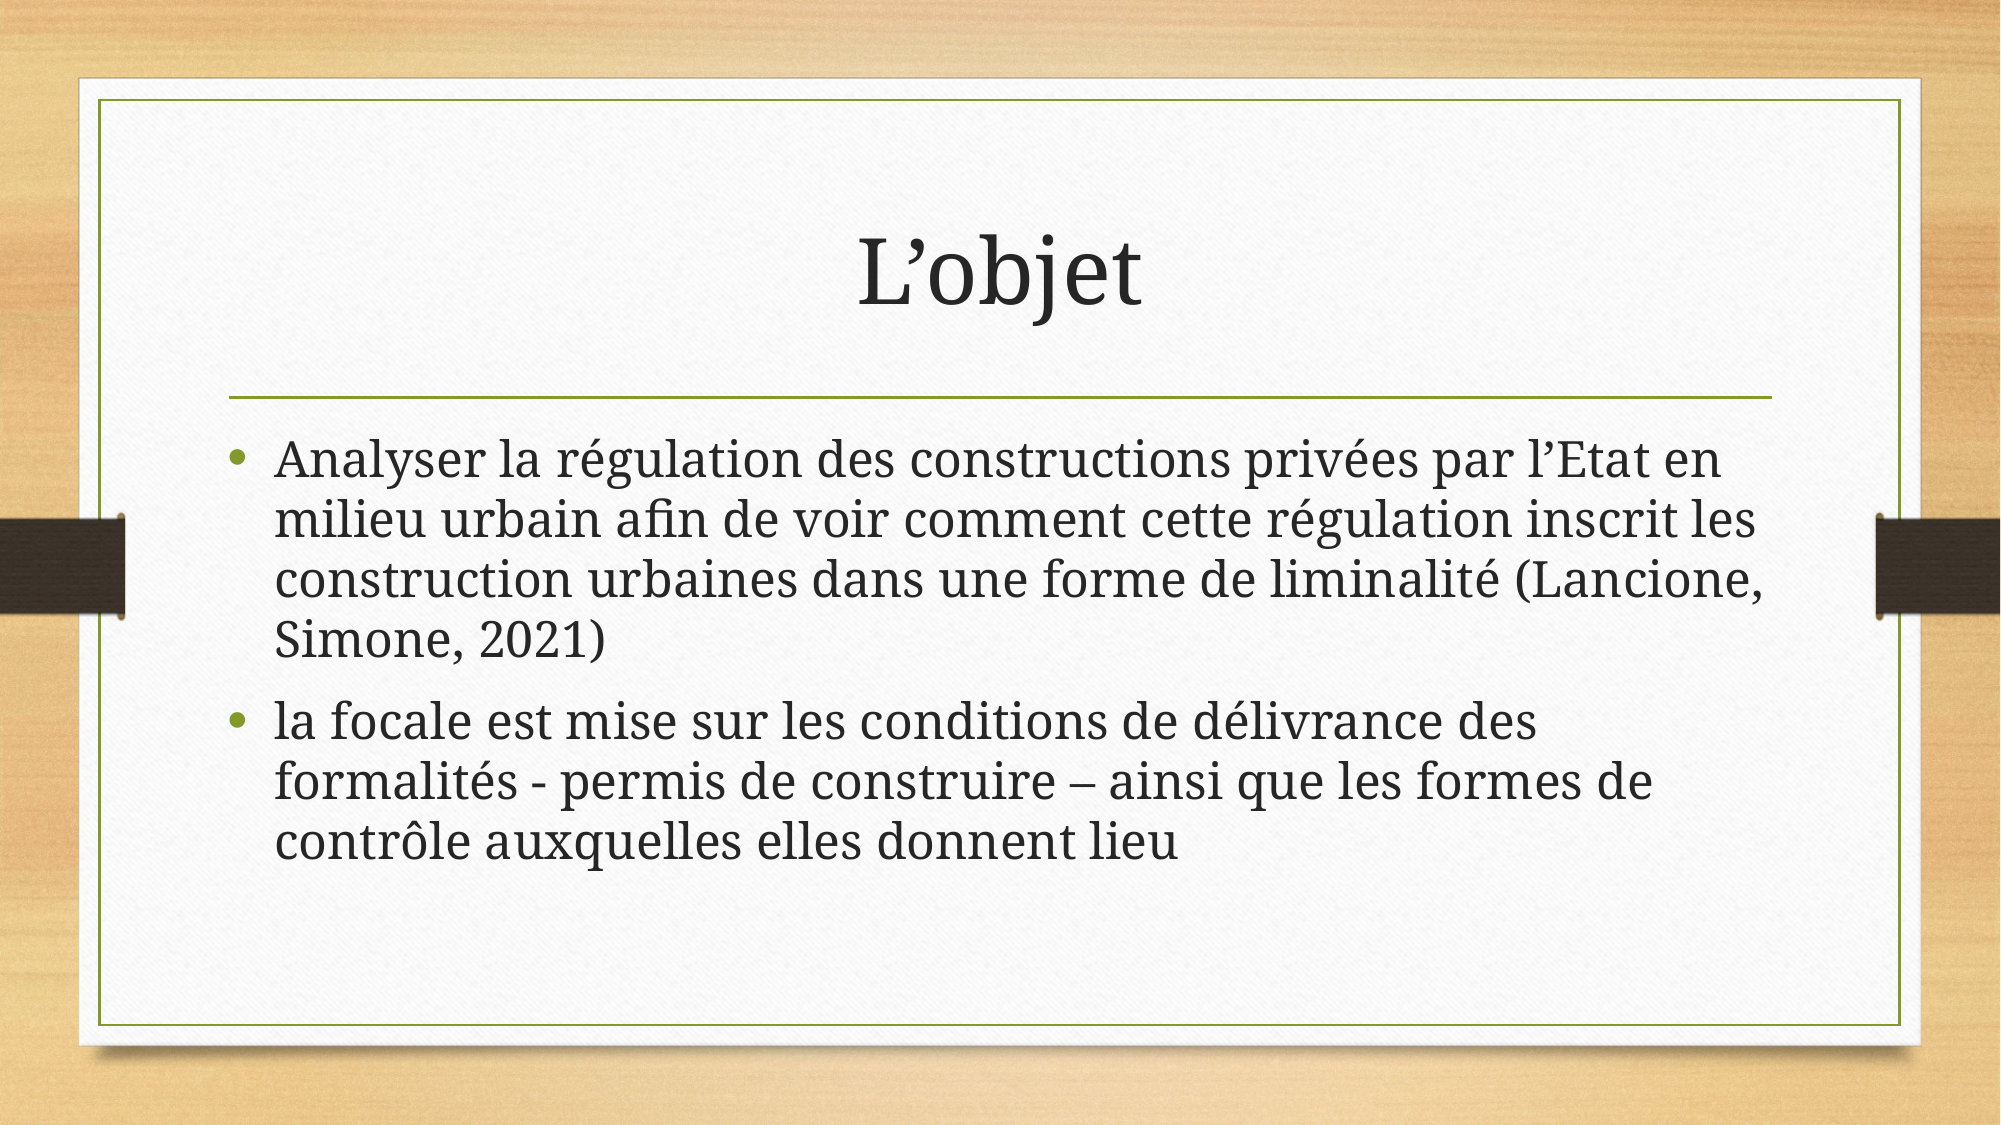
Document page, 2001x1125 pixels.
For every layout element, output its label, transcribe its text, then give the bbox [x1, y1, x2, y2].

picture [0, 0, 2001, 1125]
title L’objet [212, 161, 1788, 375]
list Analyser la régulation des constructions privées par l’Etat en milieu urbain afin de voir comment cette régulation inscrit les construction urbaines dans une forme de liminalité (Lancione, Simone, 2021) la focale est mise sur les conditions de délivrance des formalités - permis de construire – ainsi que les formes de contrôle auxquelles elles donnent lieu [212, 419, 1788, 964]
